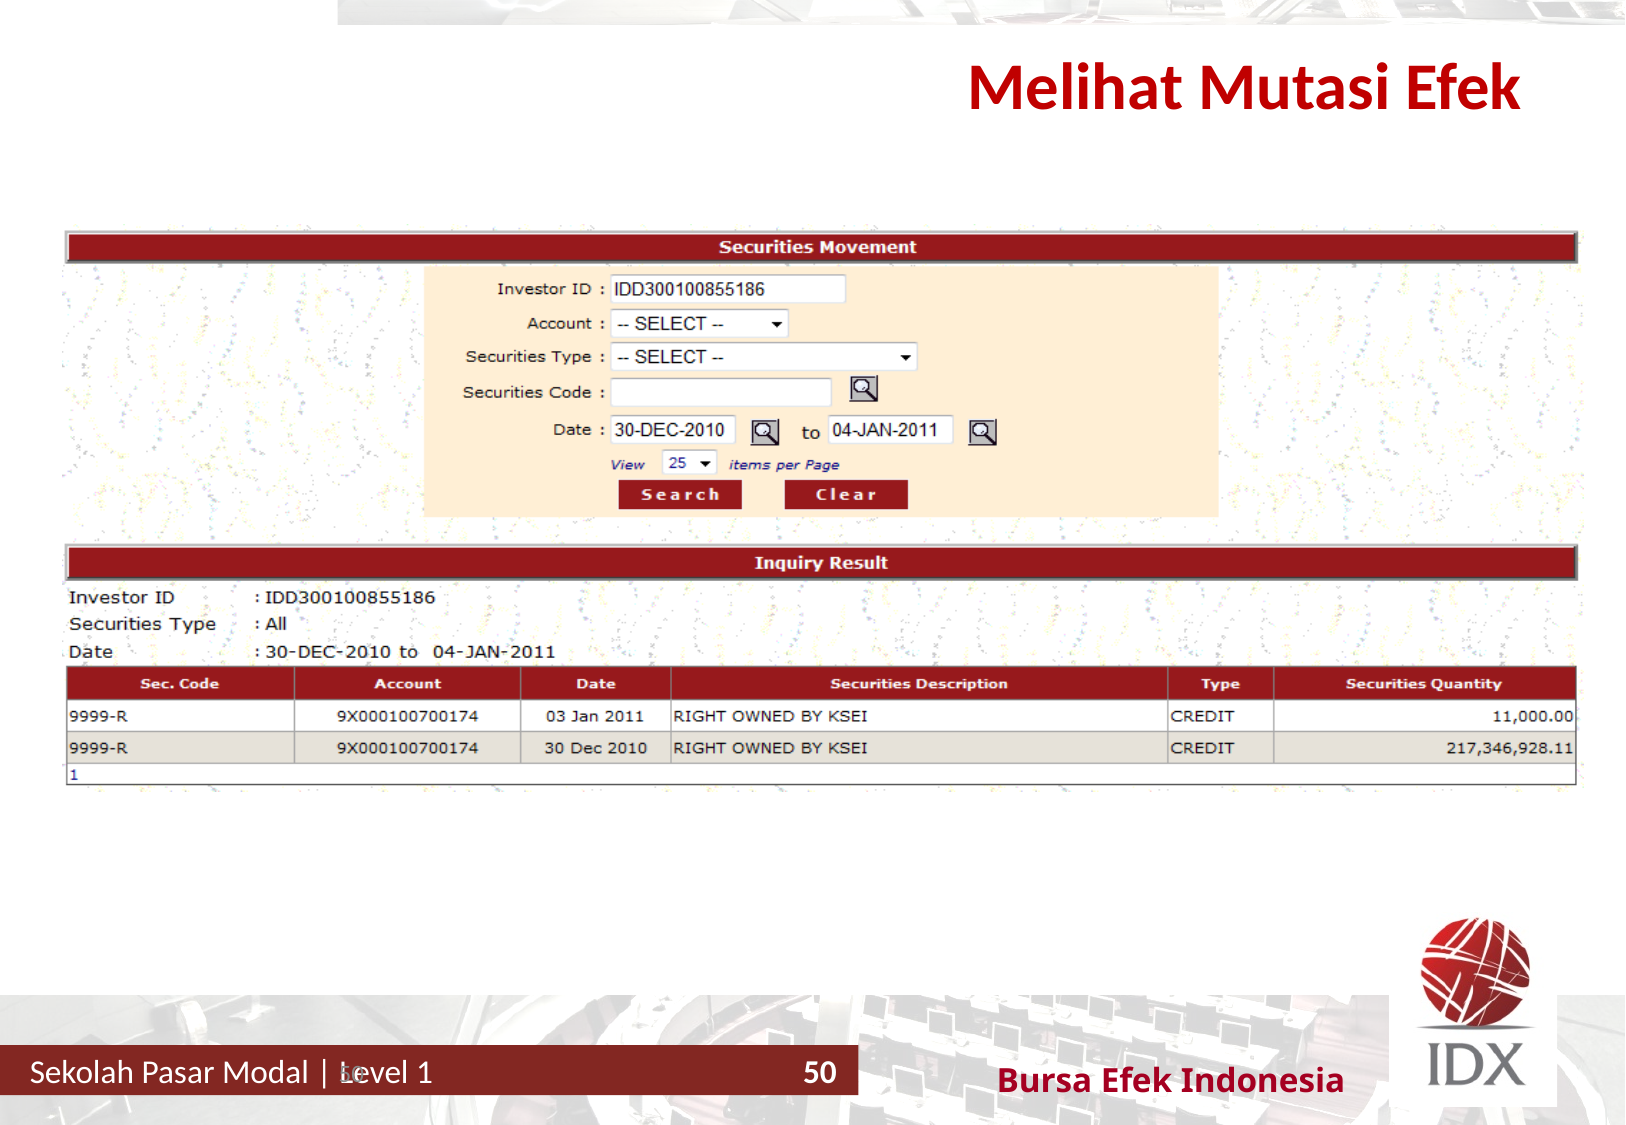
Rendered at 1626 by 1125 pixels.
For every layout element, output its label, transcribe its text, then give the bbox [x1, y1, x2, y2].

title Melihat Mutasi Efek [162, 26, 1538, 139]
slide_number 50 [0, 1042, 380, 1103]
picture [62, 224, 1585, 793]
picture [1389, 912, 1558, 1107]
